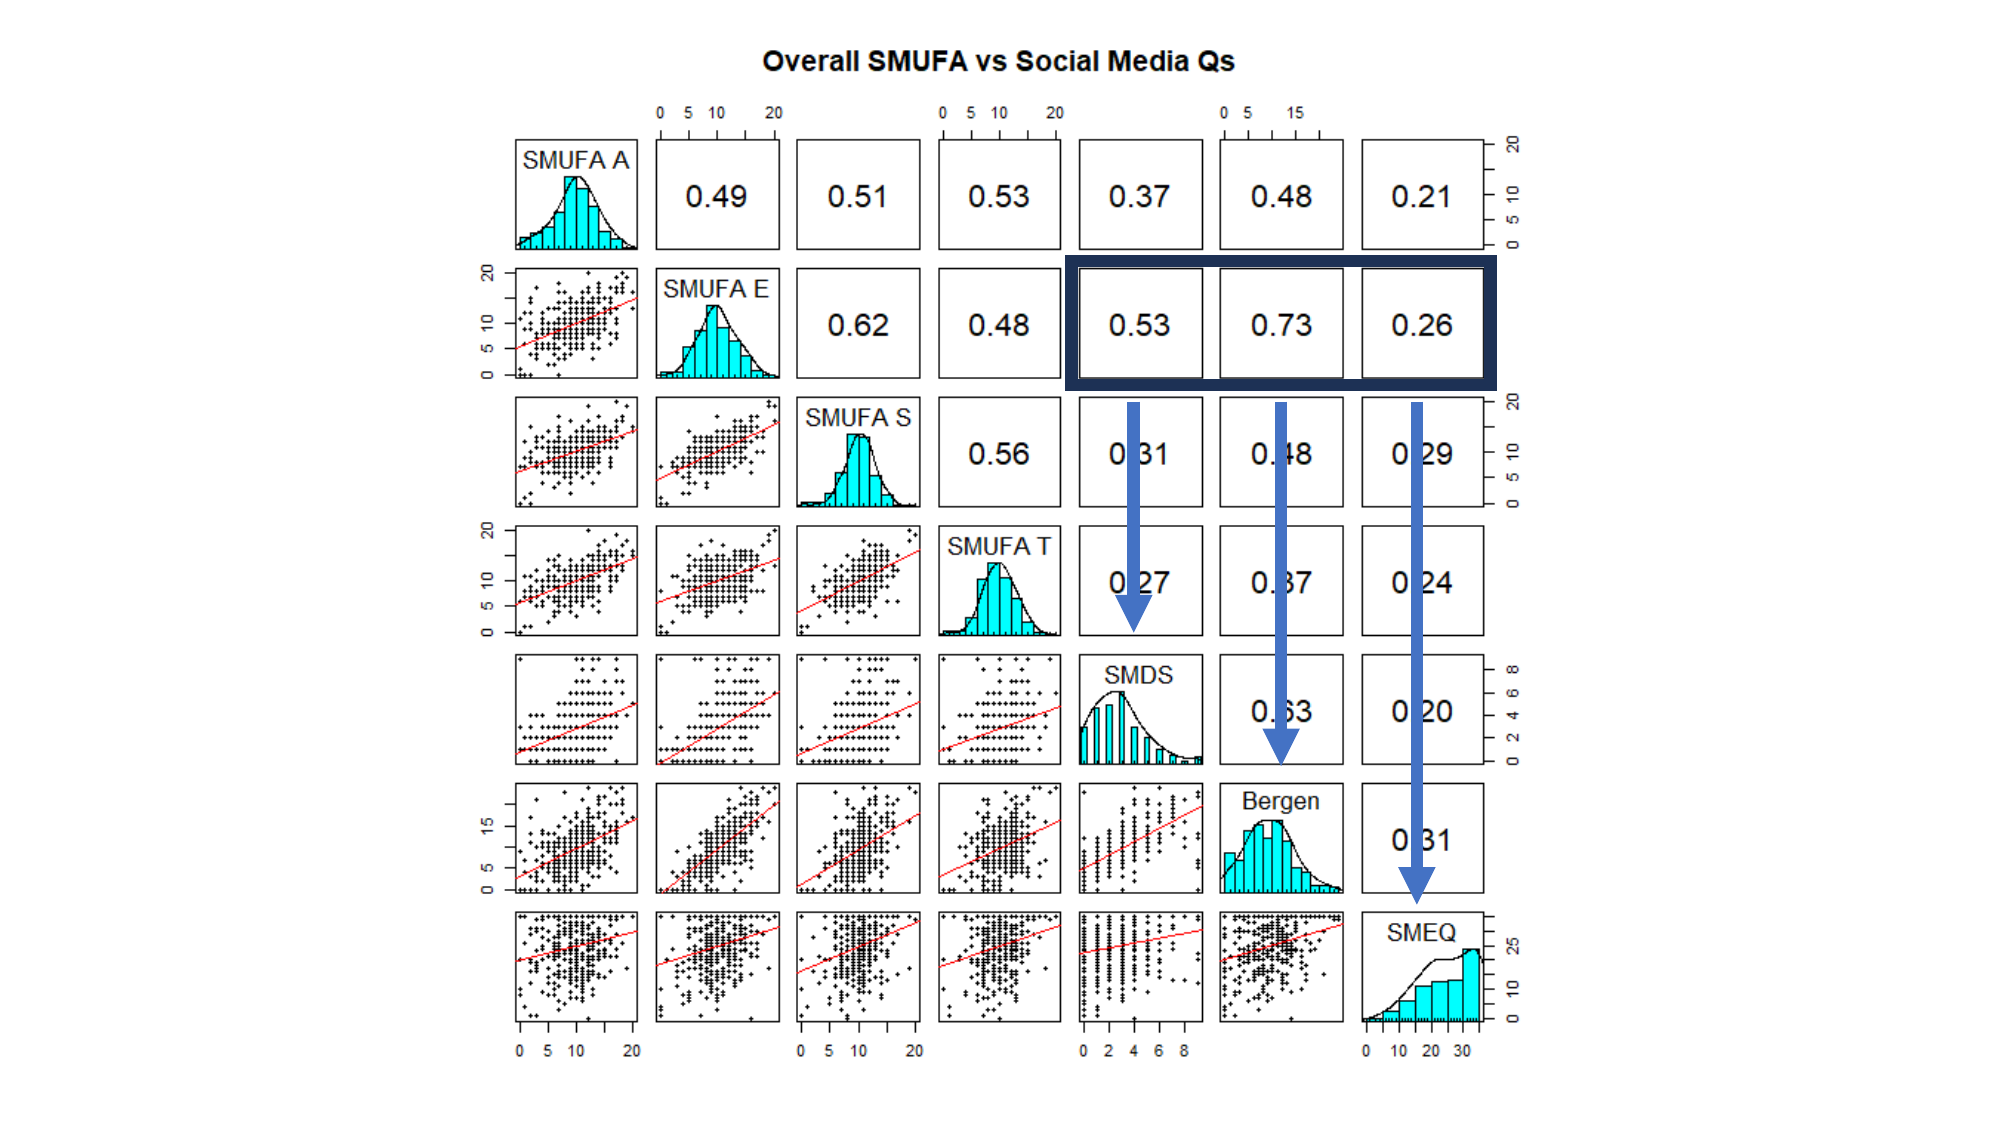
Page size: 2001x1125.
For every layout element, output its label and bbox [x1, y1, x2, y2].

picture [431, 18, 1569, 1107]
